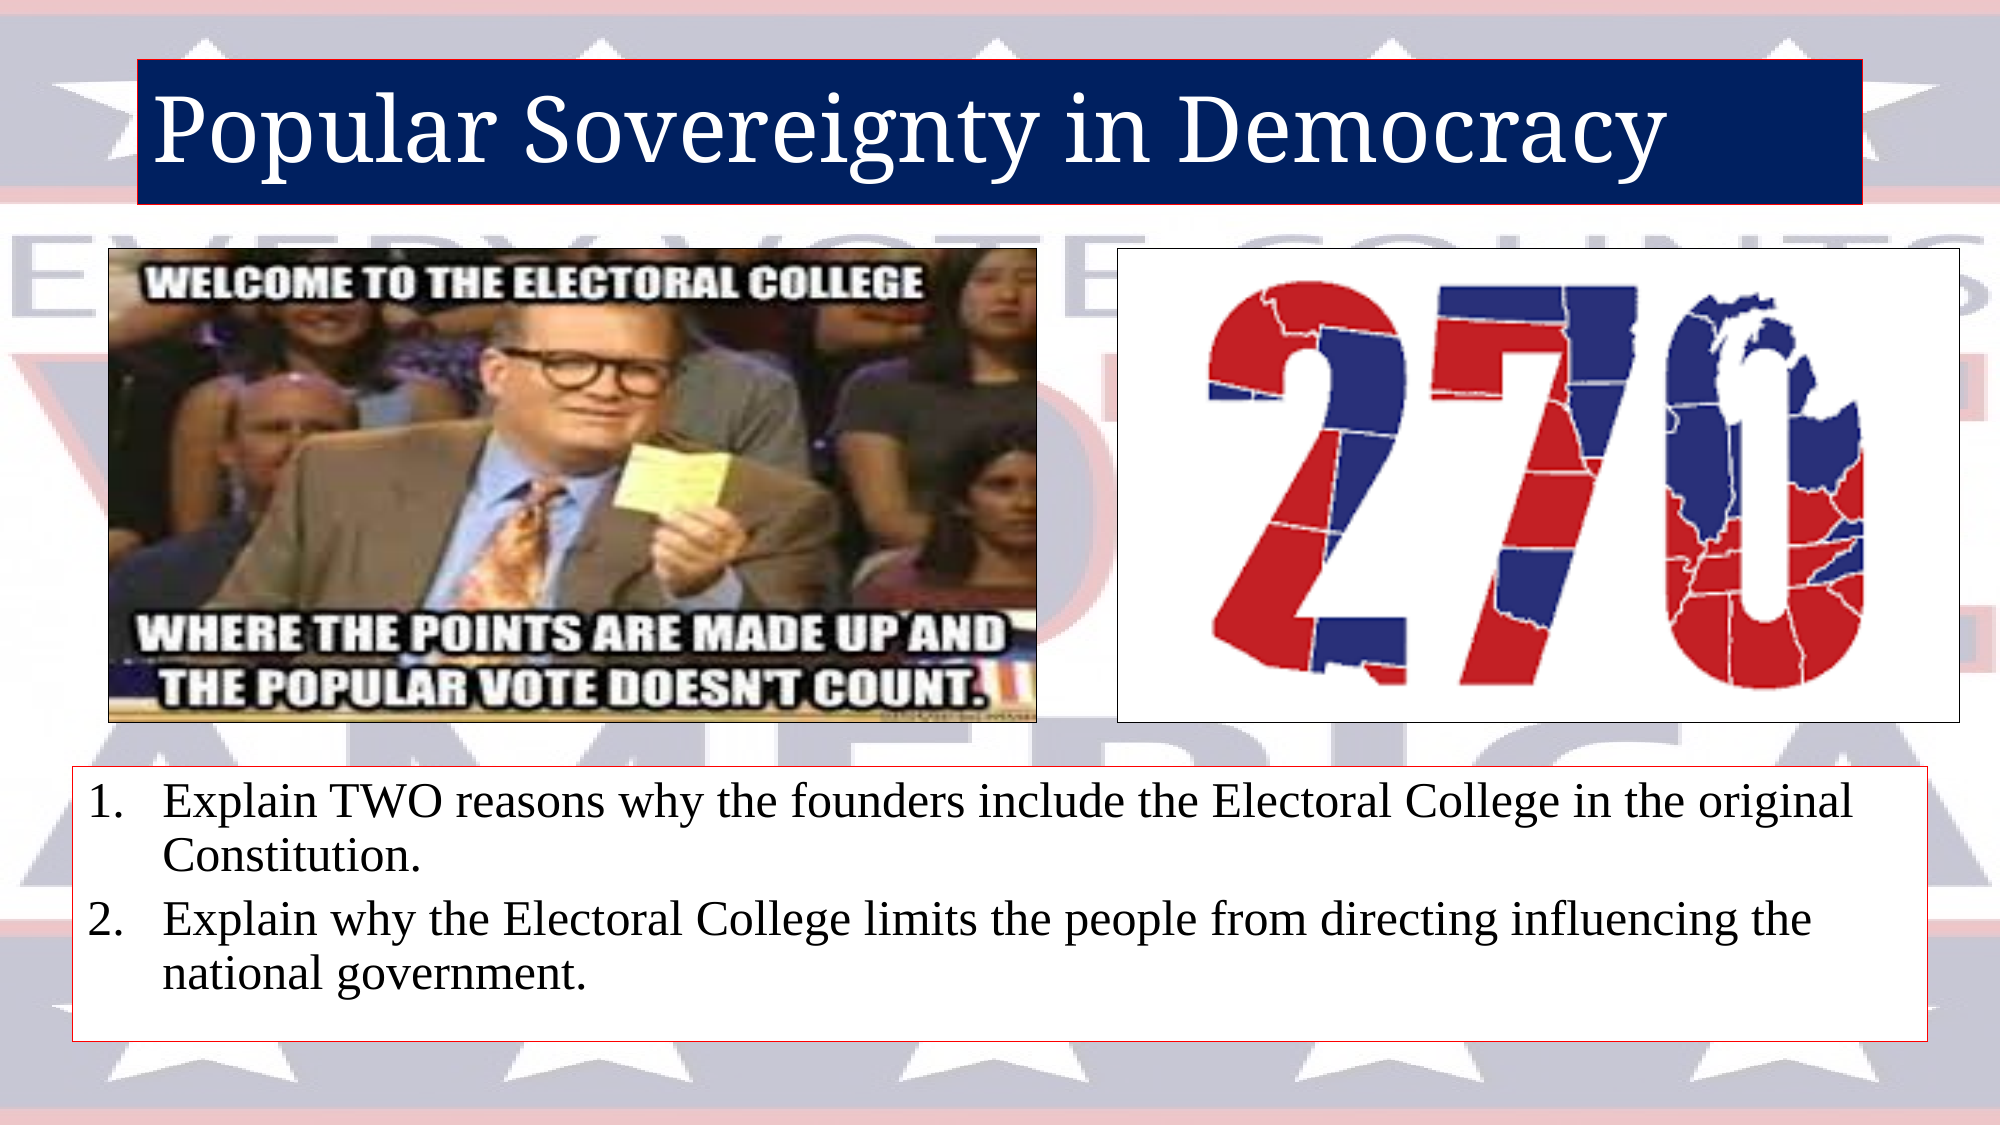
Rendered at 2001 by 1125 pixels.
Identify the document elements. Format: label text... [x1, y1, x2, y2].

picture [108, 248, 1037, 723]
list Explain TWO reasons why the founders include the Electoral College in the original Constitution. Explain why the Electoral College limits the people from directing influencing the national government. [72, 766, 1928, 1042]
title Popular Sovereignty in Democracy [137, 59, 1863, 205]
picture [1117, 248, 1960, 723]
